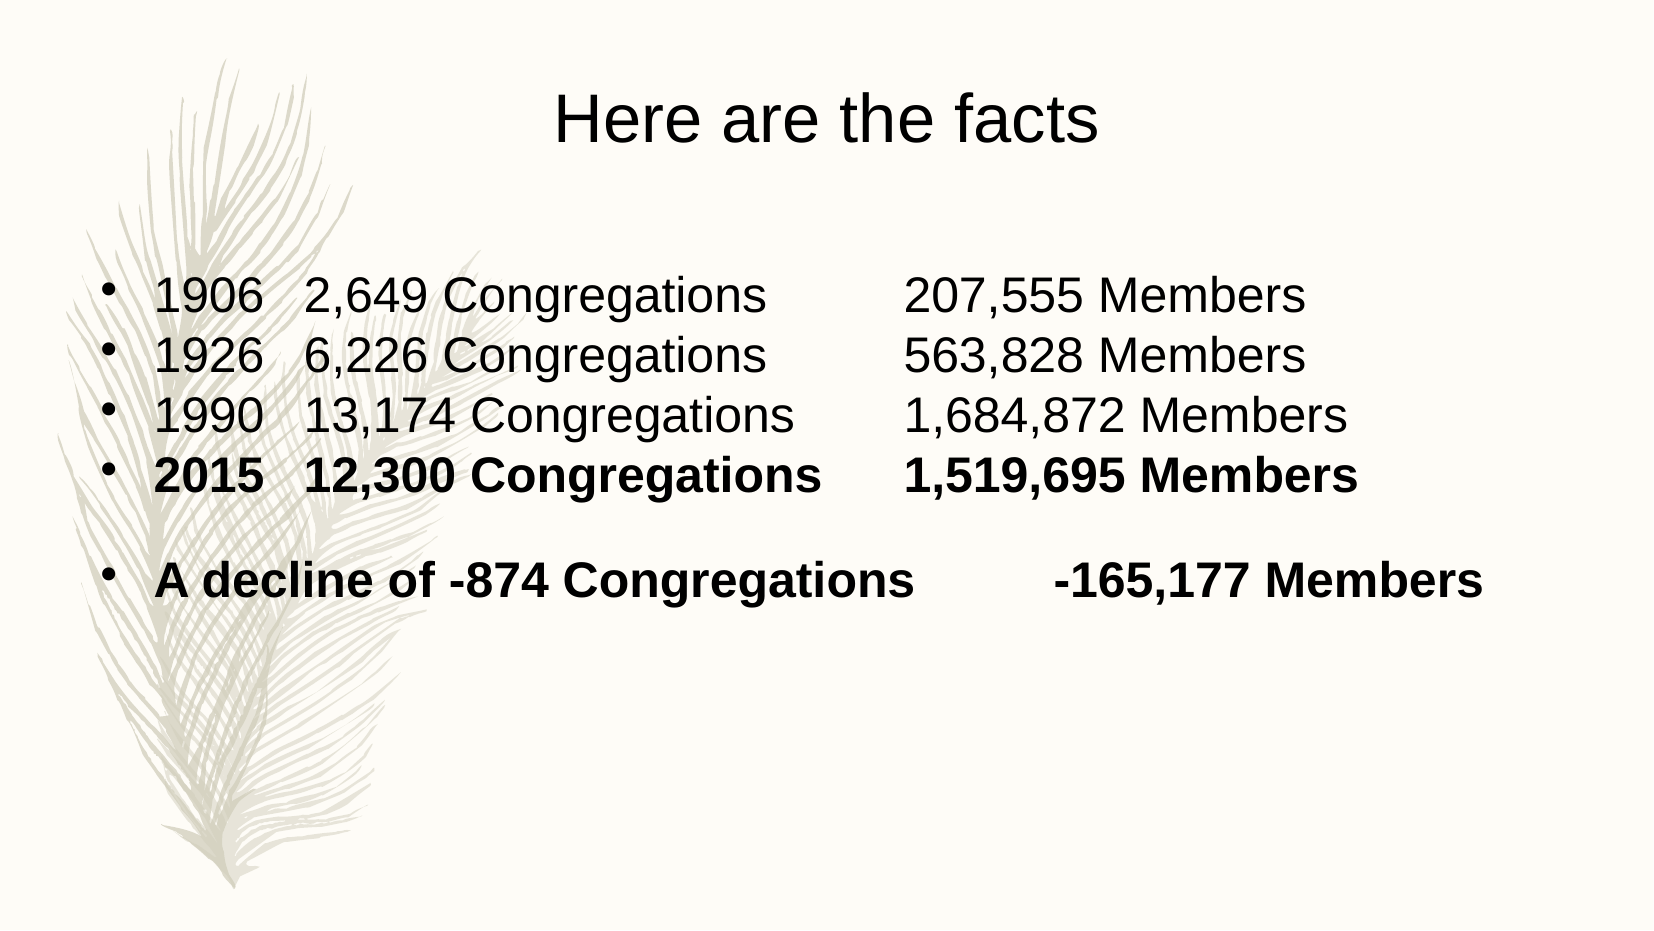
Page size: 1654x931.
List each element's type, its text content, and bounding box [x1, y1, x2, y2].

text_box 1906 2,649 Congregations 207,555 Members 1926 6,226 Congregations 563,828 Members 1990 13,174 Congregations 1,684,872 Members 2015 12,300 Congregations 1,519,695 Members A decline of -874 Congregations -165,177 Members [82, 217, 1571, 757]
text_box Here are the facts [82, 36, 1571, 193]
